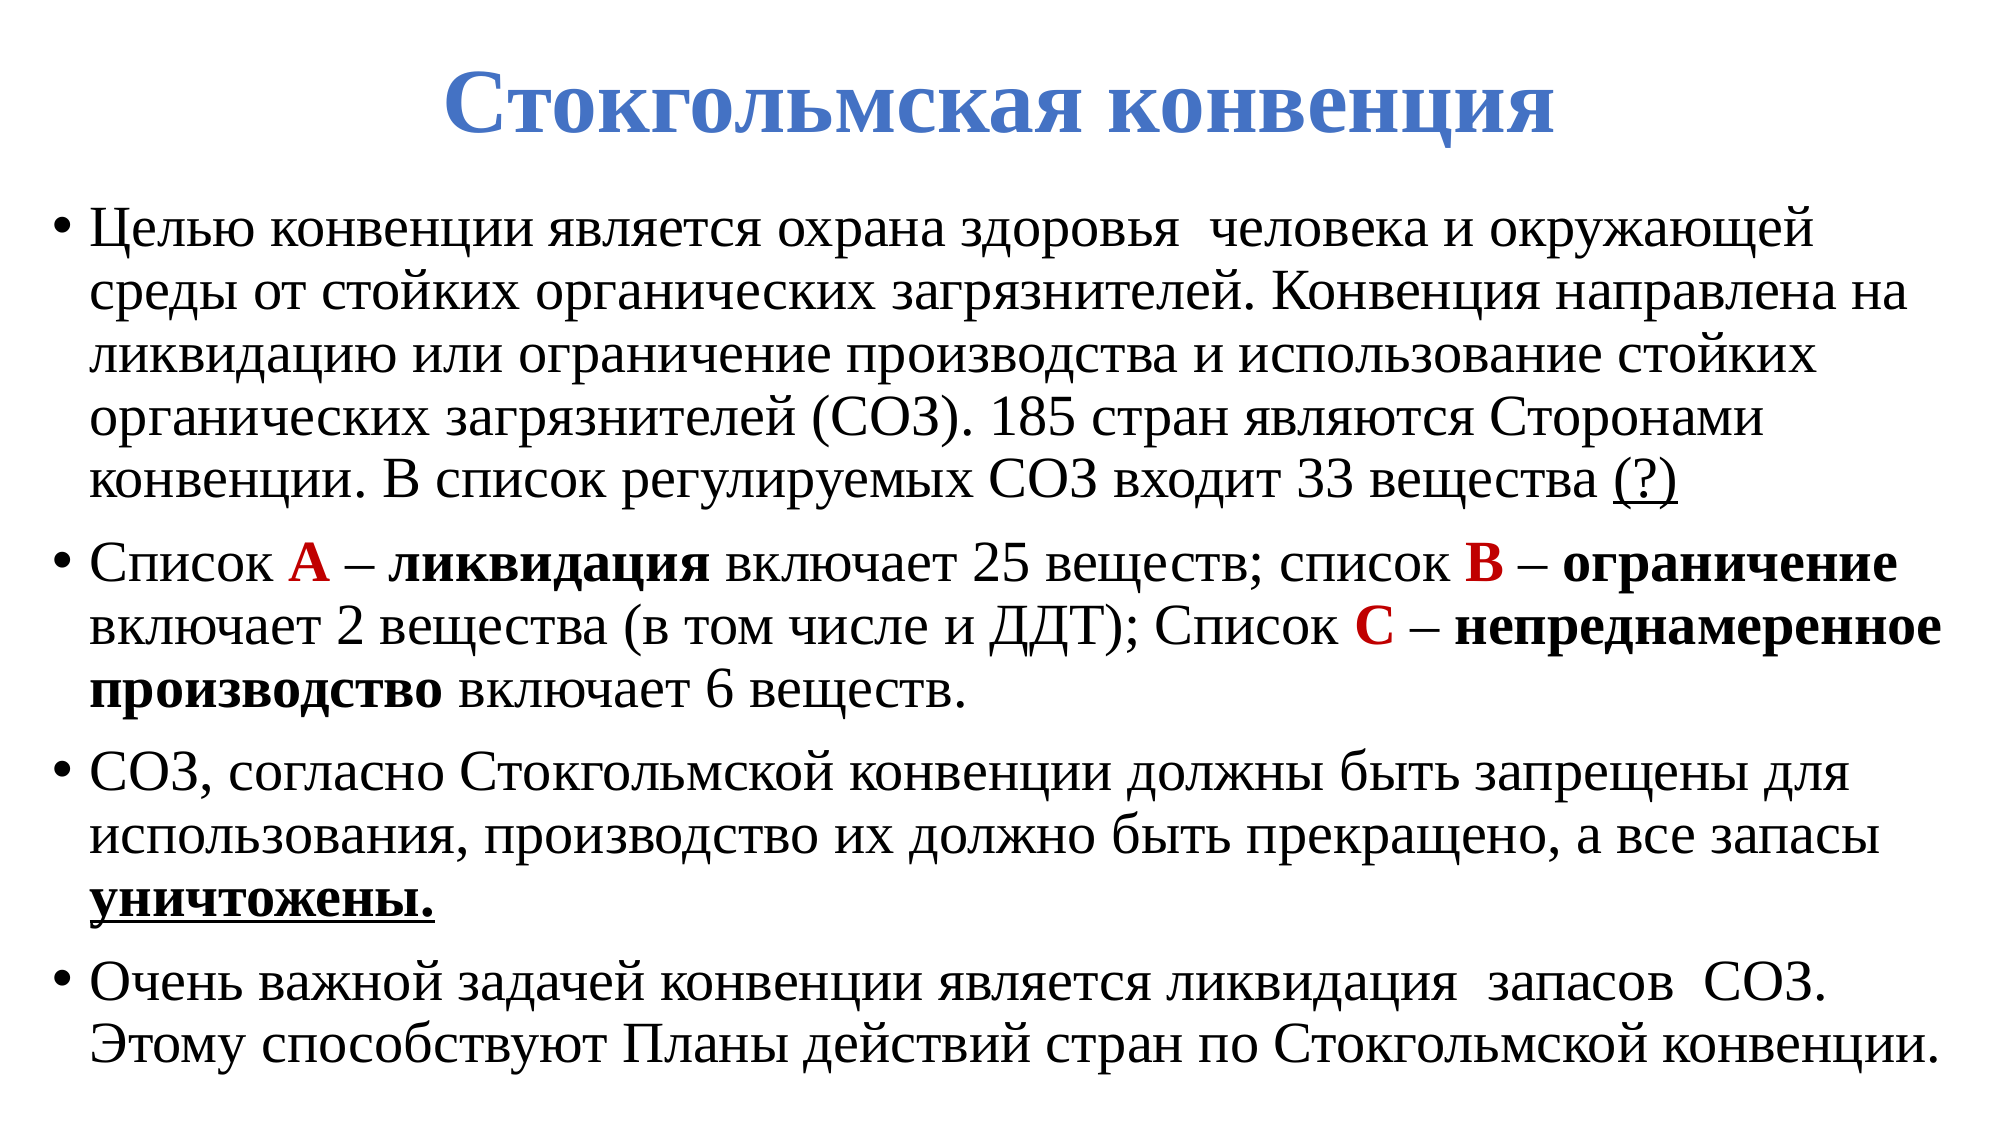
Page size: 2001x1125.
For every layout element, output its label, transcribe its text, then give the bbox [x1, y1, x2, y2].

list Целью конвенции является охрана здоровья человека и окружающей среды от стойких органических загрязнителей. Конвенция направлена на ликвидацию или ограничение производства и использование стойких органических загрязнителей (СОЗ). 185 стран являются Сторонами конвенции. В список регулируемых СОЗ входит 33 вещества (?) Список А – ликвидация включает 25 веществ; список В – ограничение включает 2 вещества (в том числе и ДДТ); Список С – непреднамеренное производство включает 6 веществ. СОЗ, согласно Стокгольмской конвенции должны быть запрещены для использования, производство их должно быть прекращено, а все запасы уничтожены. Очень важной задачей конвенции является ликвидация запасов СОЗ. Этому способствуют Планы действий стран по Стокгольмской конвенции. [37, 188, 1970, 1102]
title Стокгольмская конвенция [137, 35, 1863, 171]
